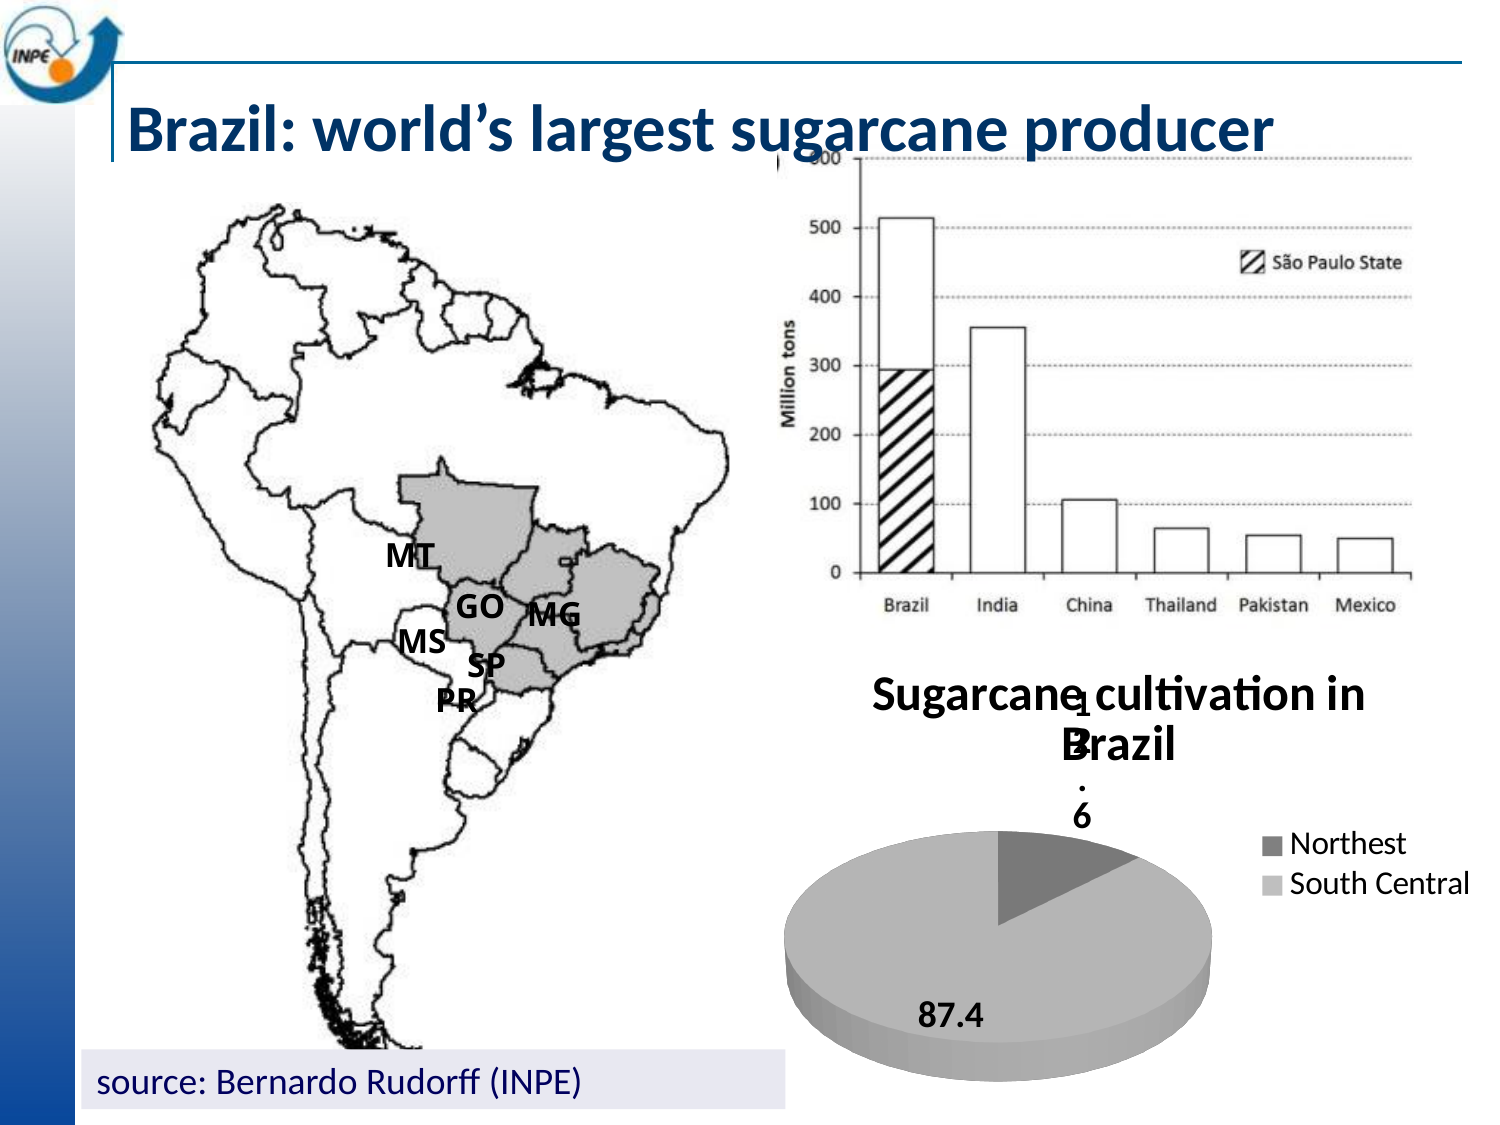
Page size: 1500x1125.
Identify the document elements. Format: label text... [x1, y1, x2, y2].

title Brazil: world’s largest sugarcane producer [112, 62, 1450, 188]
chart [744, 640, 1495, 1092]
picture [776, 132, 1490, 634]
picture [0, 0, 125, 105]
picture [105, 202, 741, 1065]
text_box source: Bernardo Rudorff (INPE) [81, 1049, 786, 1110]
